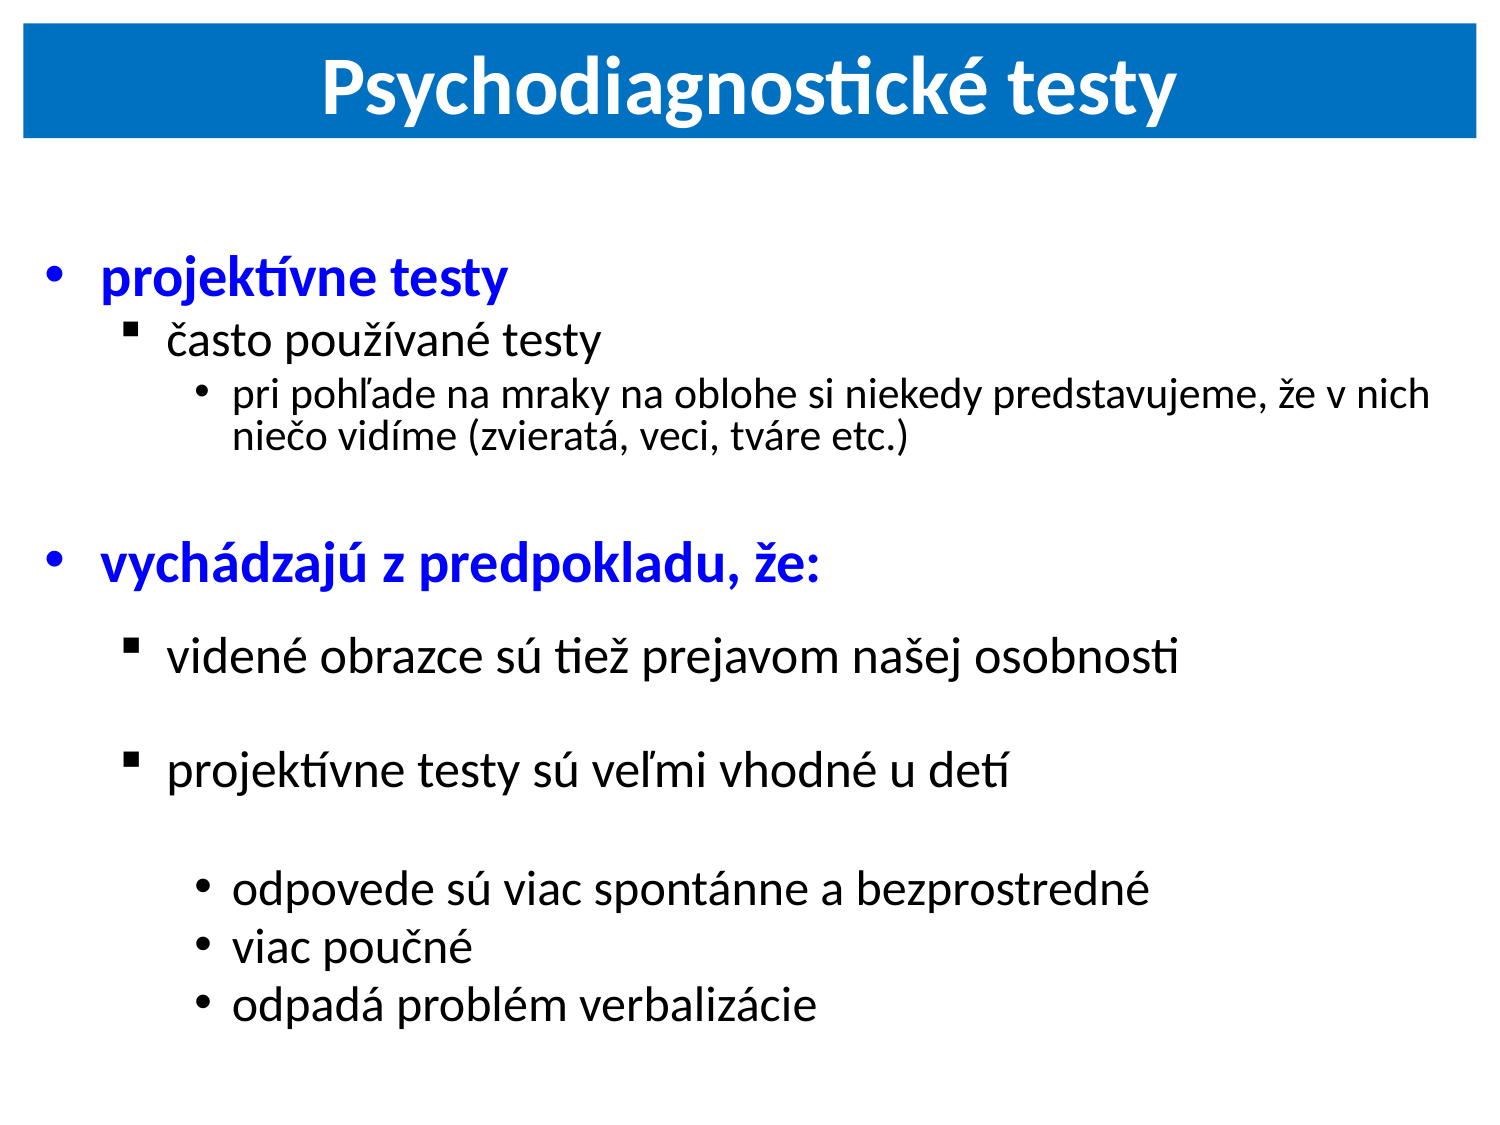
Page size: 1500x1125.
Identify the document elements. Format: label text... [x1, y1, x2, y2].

list projektívne testy často používané testy pri pohľade na mraky na oblohe si niekedy predstavujeme, že v nich niečo vidíme (zvieratá, veci, tváre etc.) vychádzajú z predpokladu, že: videné obrazce sú tiež prejavom našej osobnosti projektívne testy sú veľmi vhodné u detí odpovede sú viac spontánne a bezprostredné viac poučné odpadá problém verbalizácie [29, 208, 1471, 1094]
text_box Psychodiagnostické testy [23, 23, 1477, 139]
